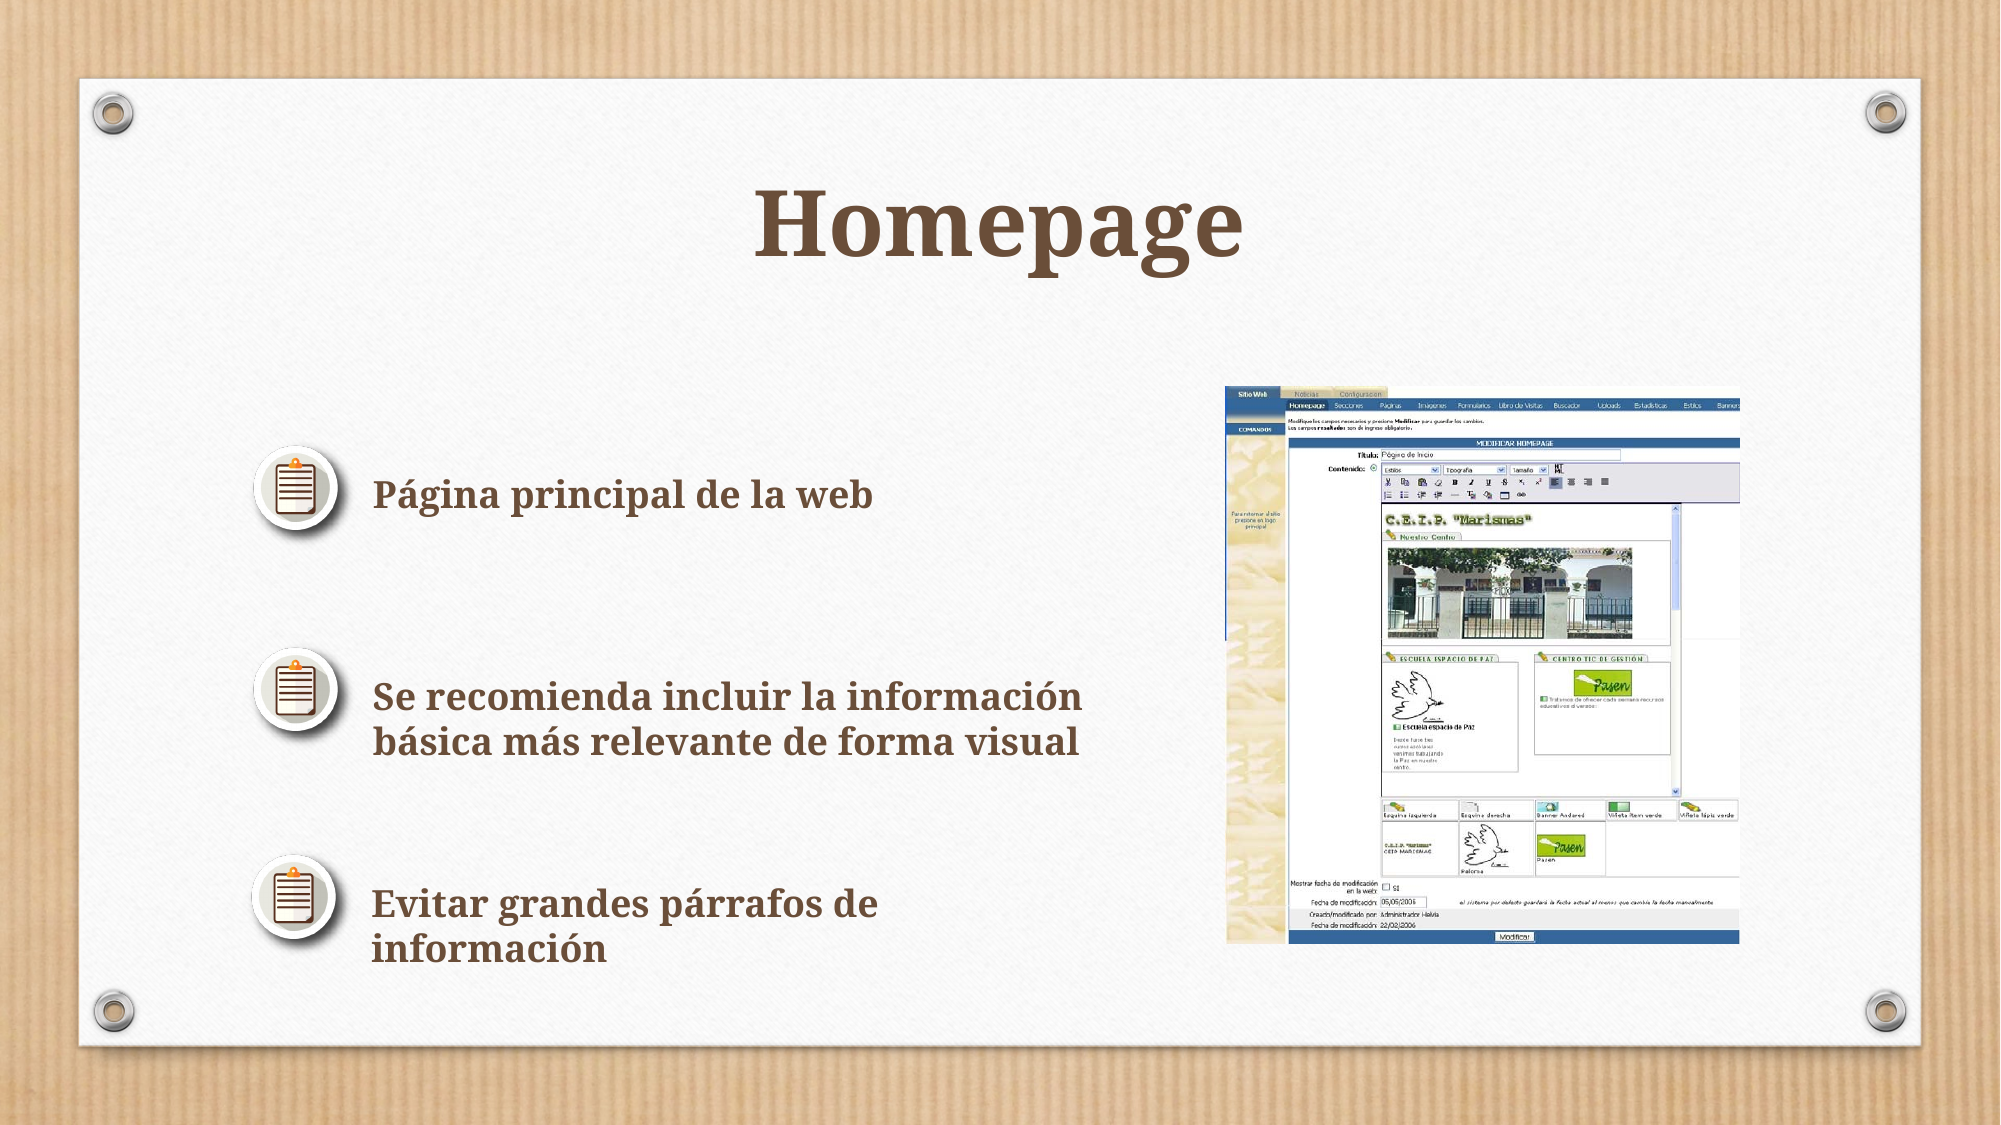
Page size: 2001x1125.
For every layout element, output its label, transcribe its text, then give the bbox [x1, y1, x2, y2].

text_box Evitar grandes párrafos de información [356, 872, 1134, 978]
text_box Se recomienda incluir la información básica más relevante de forma visual [358, 665, 1136, 770]
picture [0, 0, 2001, 1125]
text_box Página principal de la web [359, 463, 1225, 524]
text_box Homepage [439, 157, 1560, 282]
